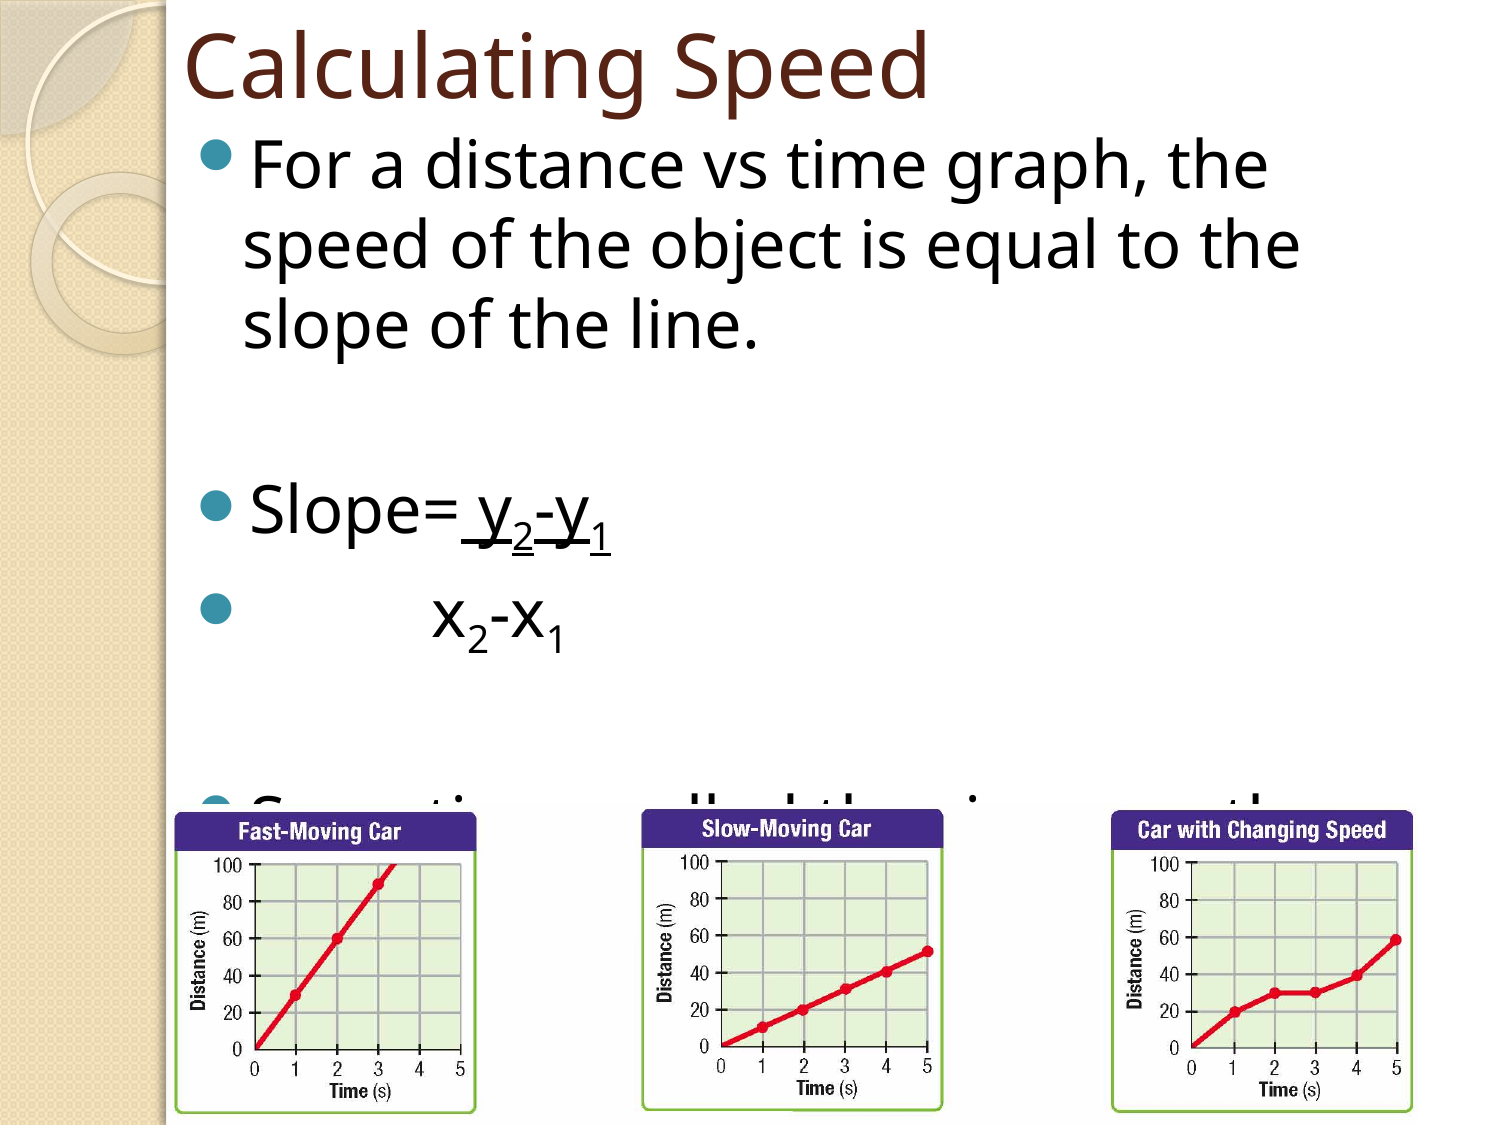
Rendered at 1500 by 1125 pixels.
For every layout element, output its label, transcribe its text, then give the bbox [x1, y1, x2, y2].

title Calculating Speed [167, 0, 1398, 114]
list For a distance vs time graph, the speed of the object is equal to the slope of the line. Slope= y2-y1 x2-x1 Sometimes called the rise over the run. [167, 114, 1398, 802]
picture [167, 804, 1419, 1125]
